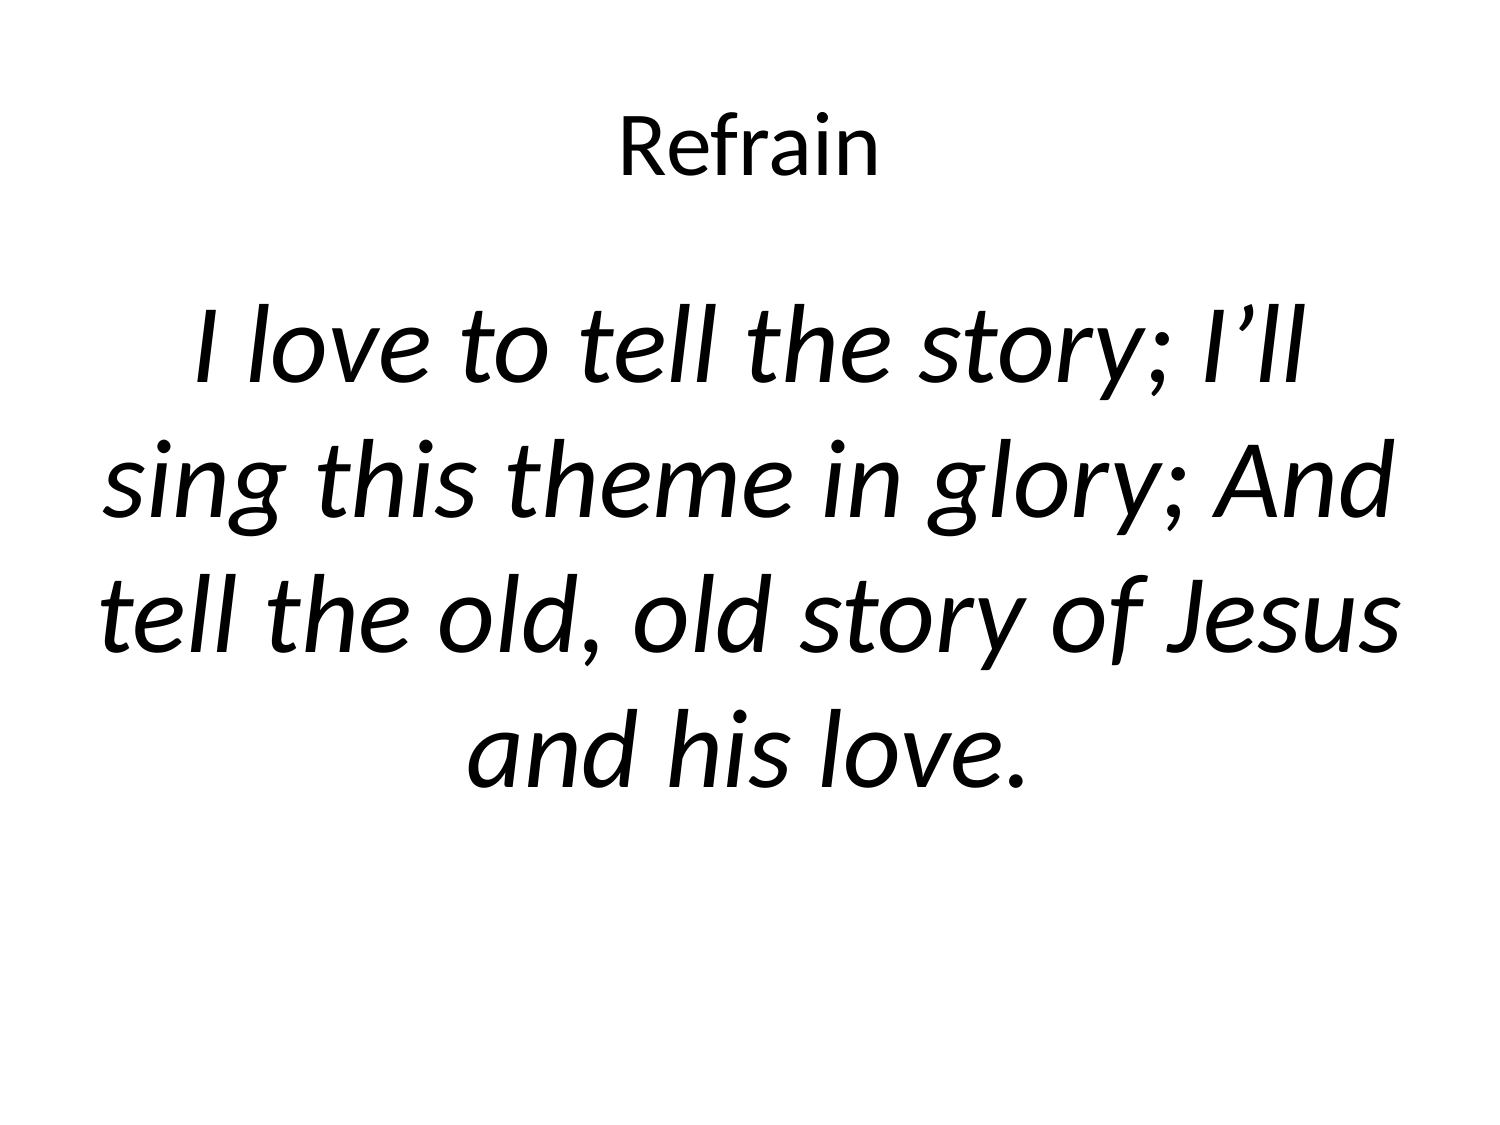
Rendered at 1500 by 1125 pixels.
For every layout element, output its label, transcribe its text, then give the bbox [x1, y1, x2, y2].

list I love to tell the story; I’ll sing this theme in glory; And tell the old, old story of Jesus and his love. [75, 262, 1425, 1005]
title Refrain [75, 45, 1425, 233]
